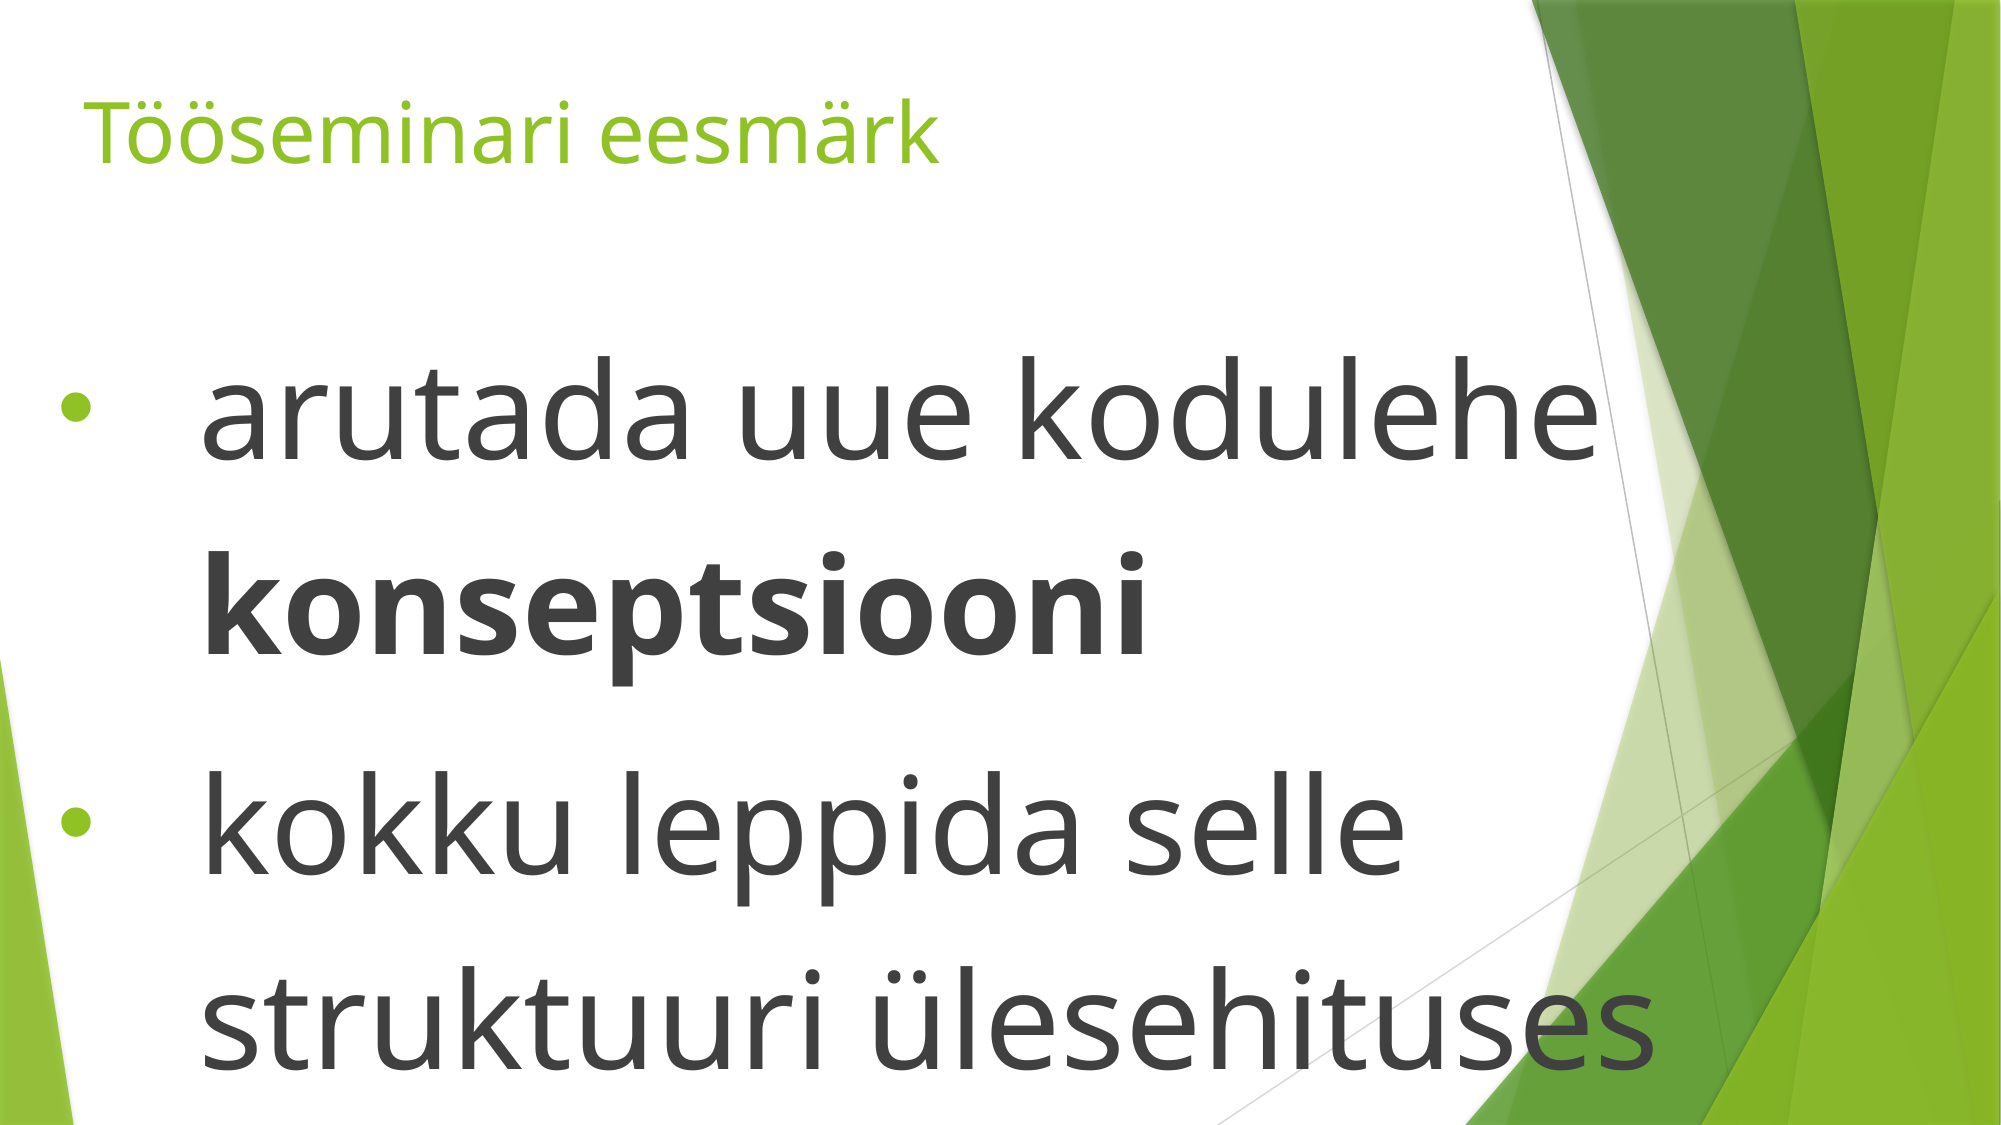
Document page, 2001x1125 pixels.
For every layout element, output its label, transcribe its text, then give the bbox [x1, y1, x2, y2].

title Tööseminari eesmärk [68, 70, 1480, 189]
list arutada uue kodulehe konseptsiooni kokku leppida selle struktuuri ülesehituses [42, 284, 1951, 1125]
